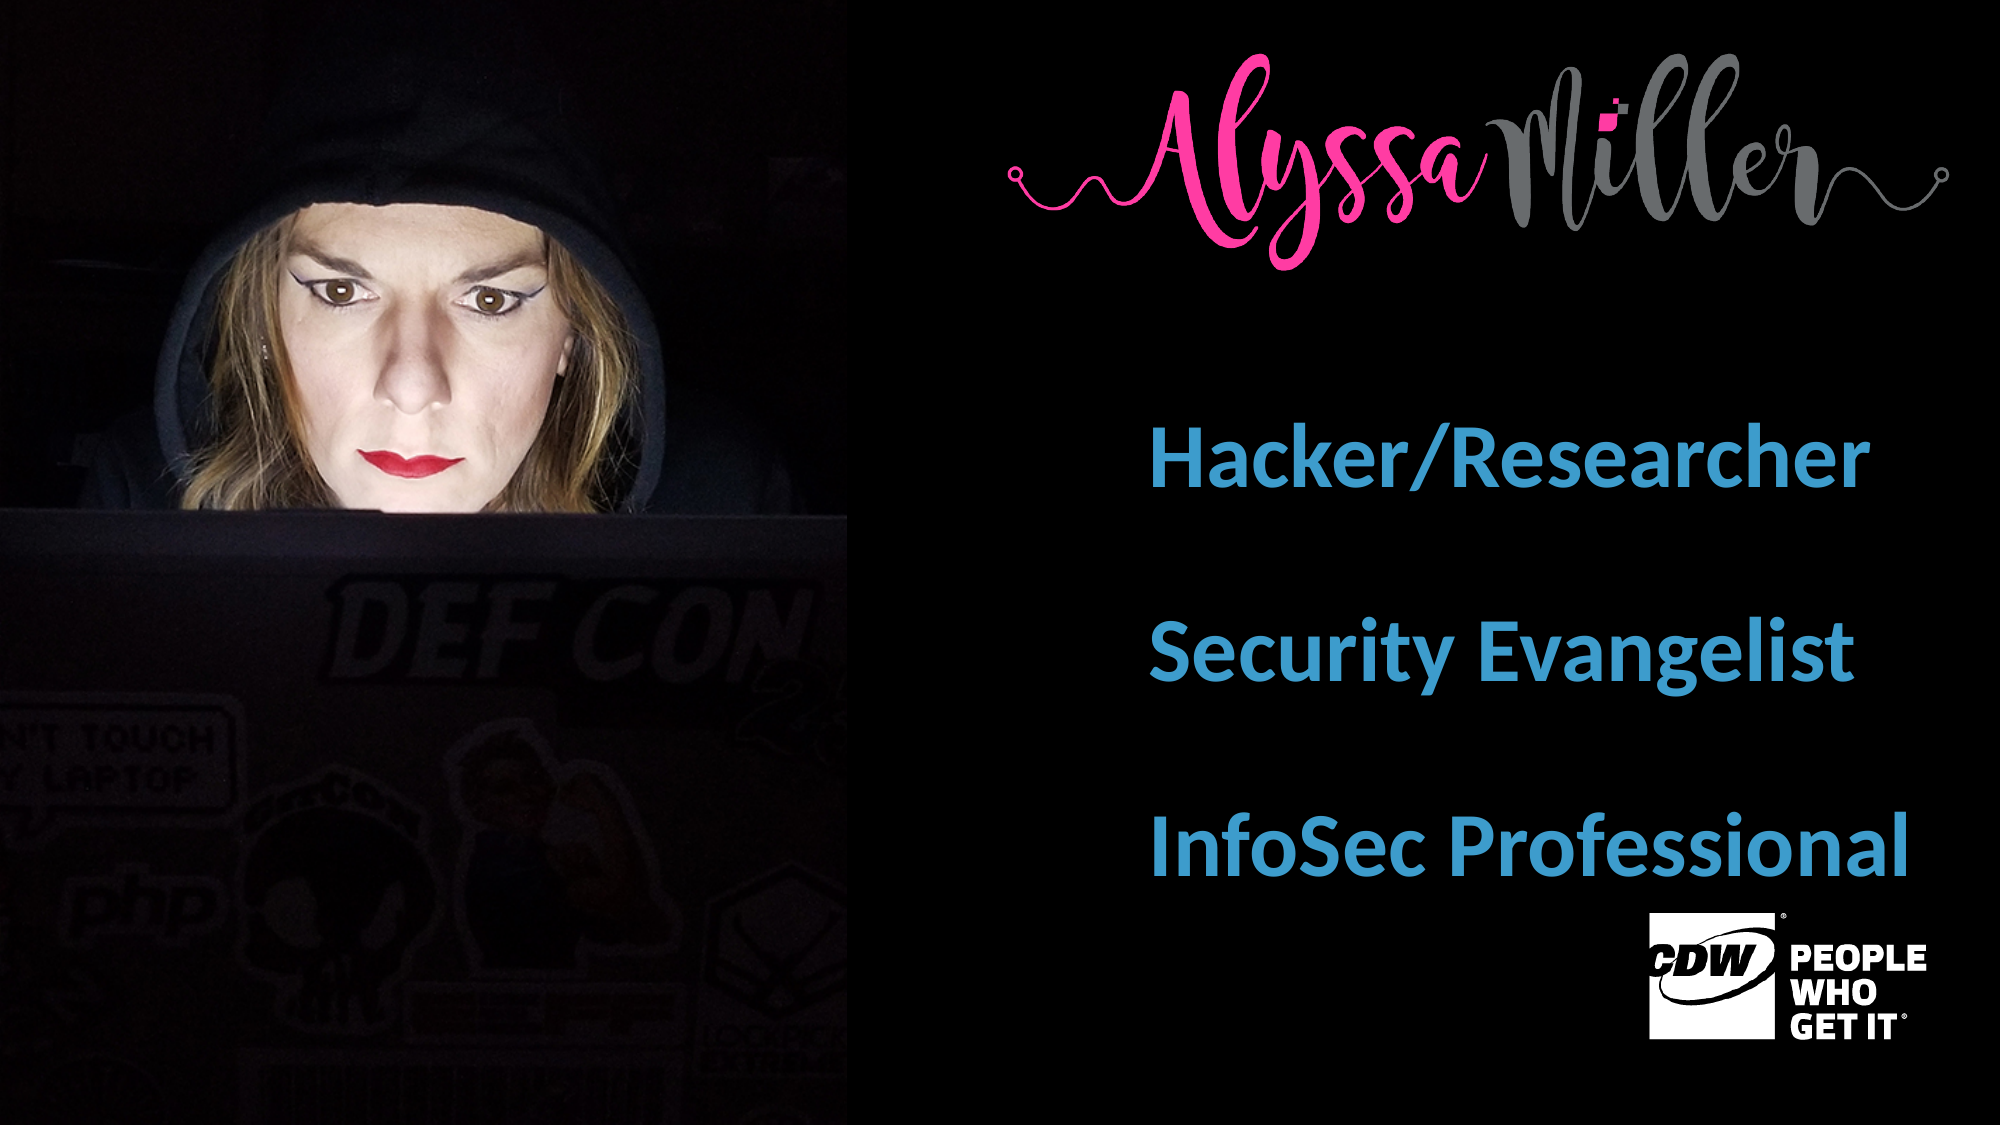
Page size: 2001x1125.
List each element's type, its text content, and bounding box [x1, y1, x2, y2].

text_box Hacker/Researcher [1133, 387, 1888, 513]
picture [1645, 909, 1931, 1043]
picture [950, 0, 2000, 319]
picture [0, 0, 847, 1125]
text_box InfoSec Professional [1133, 777, 1928, 902]
text_box Security Evangelist [1134, 582, 1872, 708]
